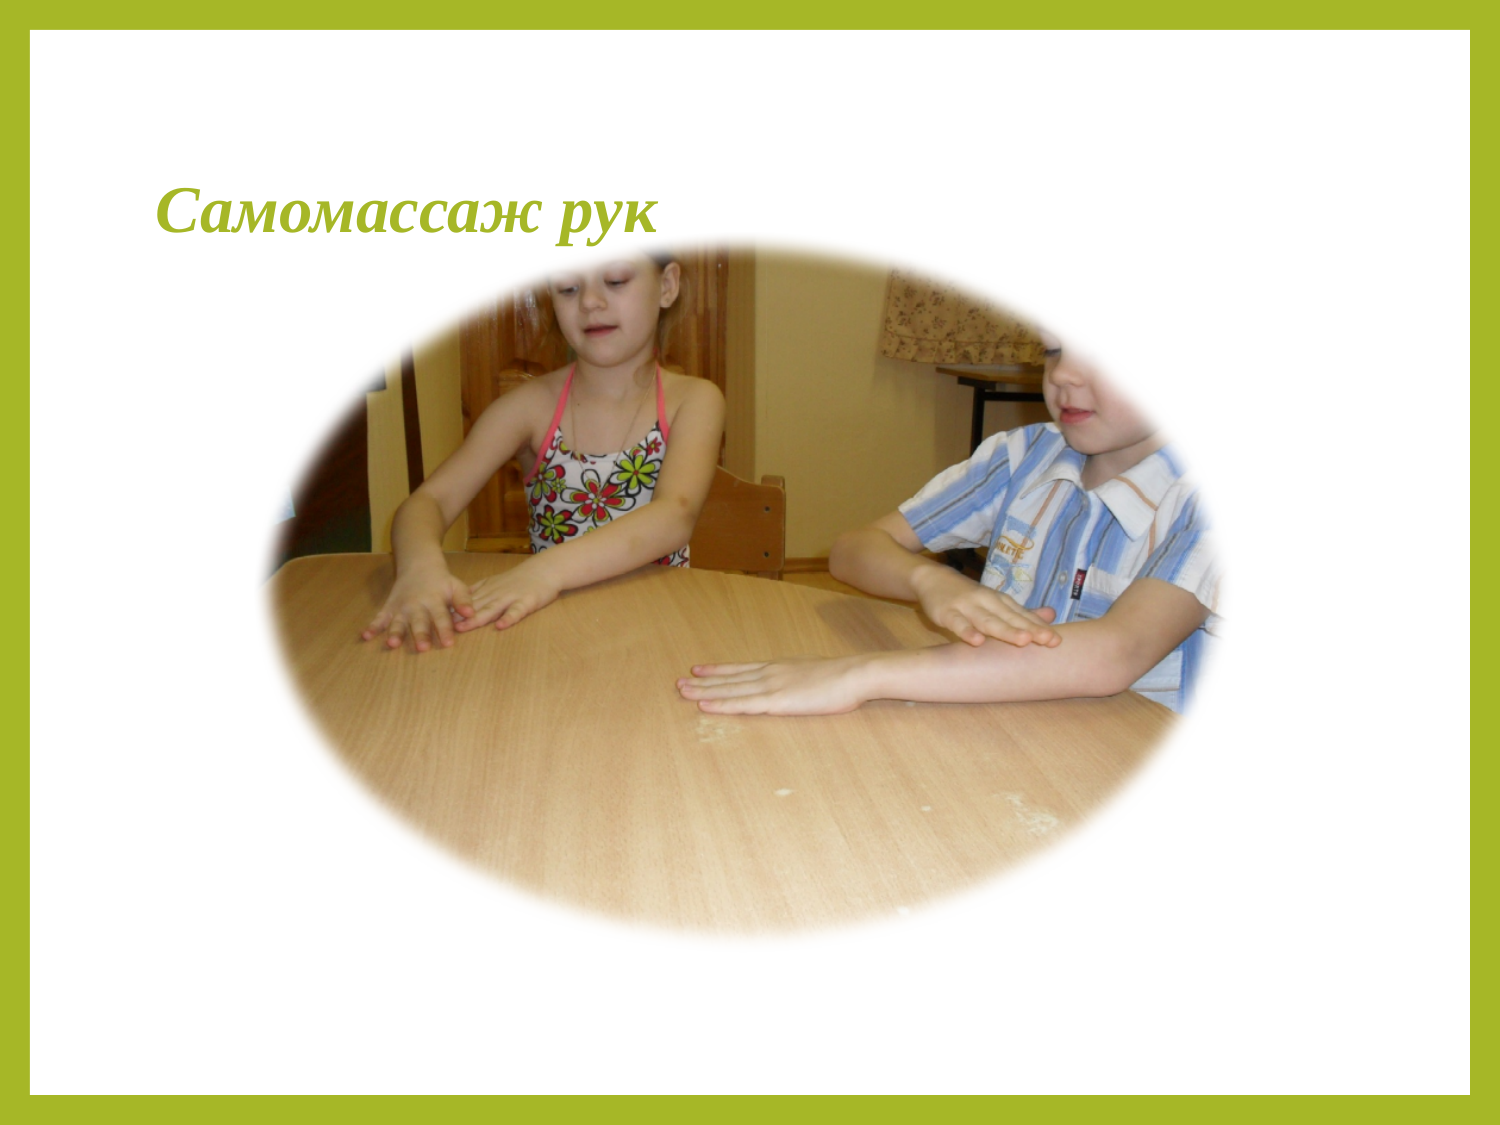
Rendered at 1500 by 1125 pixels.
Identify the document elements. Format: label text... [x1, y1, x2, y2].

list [253, 231, 1235, 953]
title Самомассаж рук [140, 99, 1356, 323]
